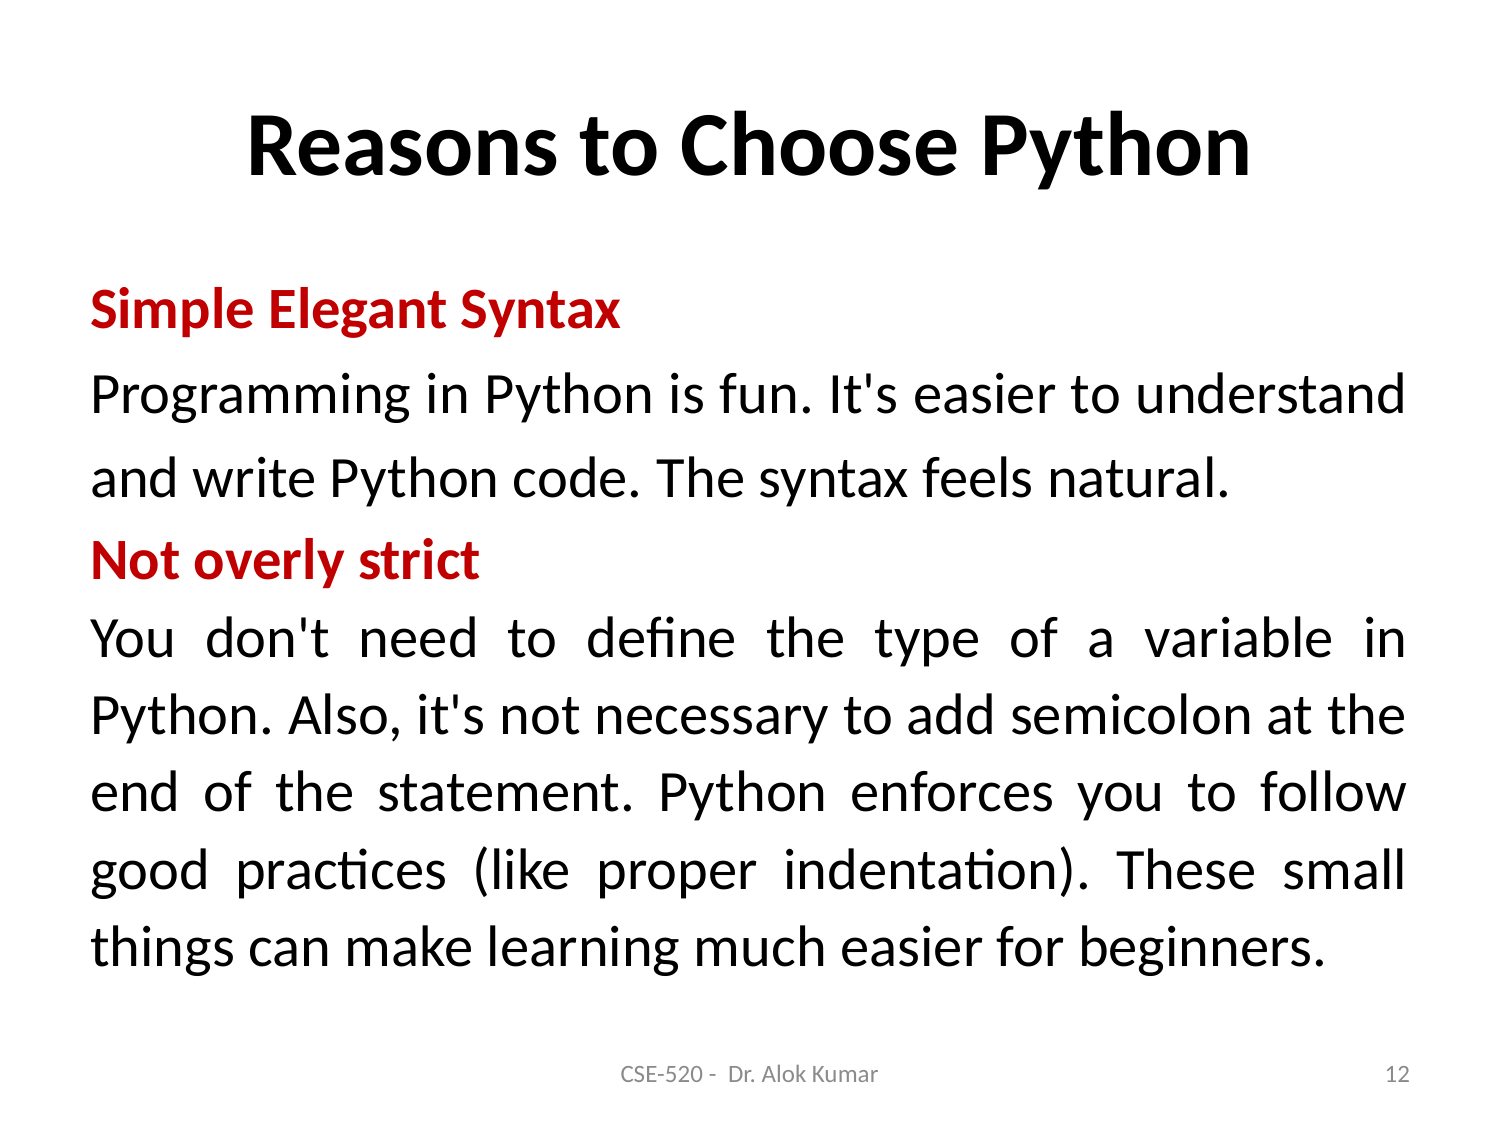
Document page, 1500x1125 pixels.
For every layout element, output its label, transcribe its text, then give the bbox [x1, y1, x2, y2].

list Simple Elegant Syntax Programming in Python is fun. It's easier to understand and write Python code. The syntax feels natural. Not overly strict You don't need to define the type of a variable in Python. Also, it's not necessary to add semicolon at the end of the statement. Python enforces you to follow good practices (like proper indentation). These small things can make learning much easier for beginners. [75, 262, 1425, 1005]
title Reasons to Choose Python [75, 45, 1425, 233]
slide_number 12 [1074, 1042, 1425, 1103]
footer CSE-520 - Dr. Alok Kumar [512, 1042, 988, 1103]
